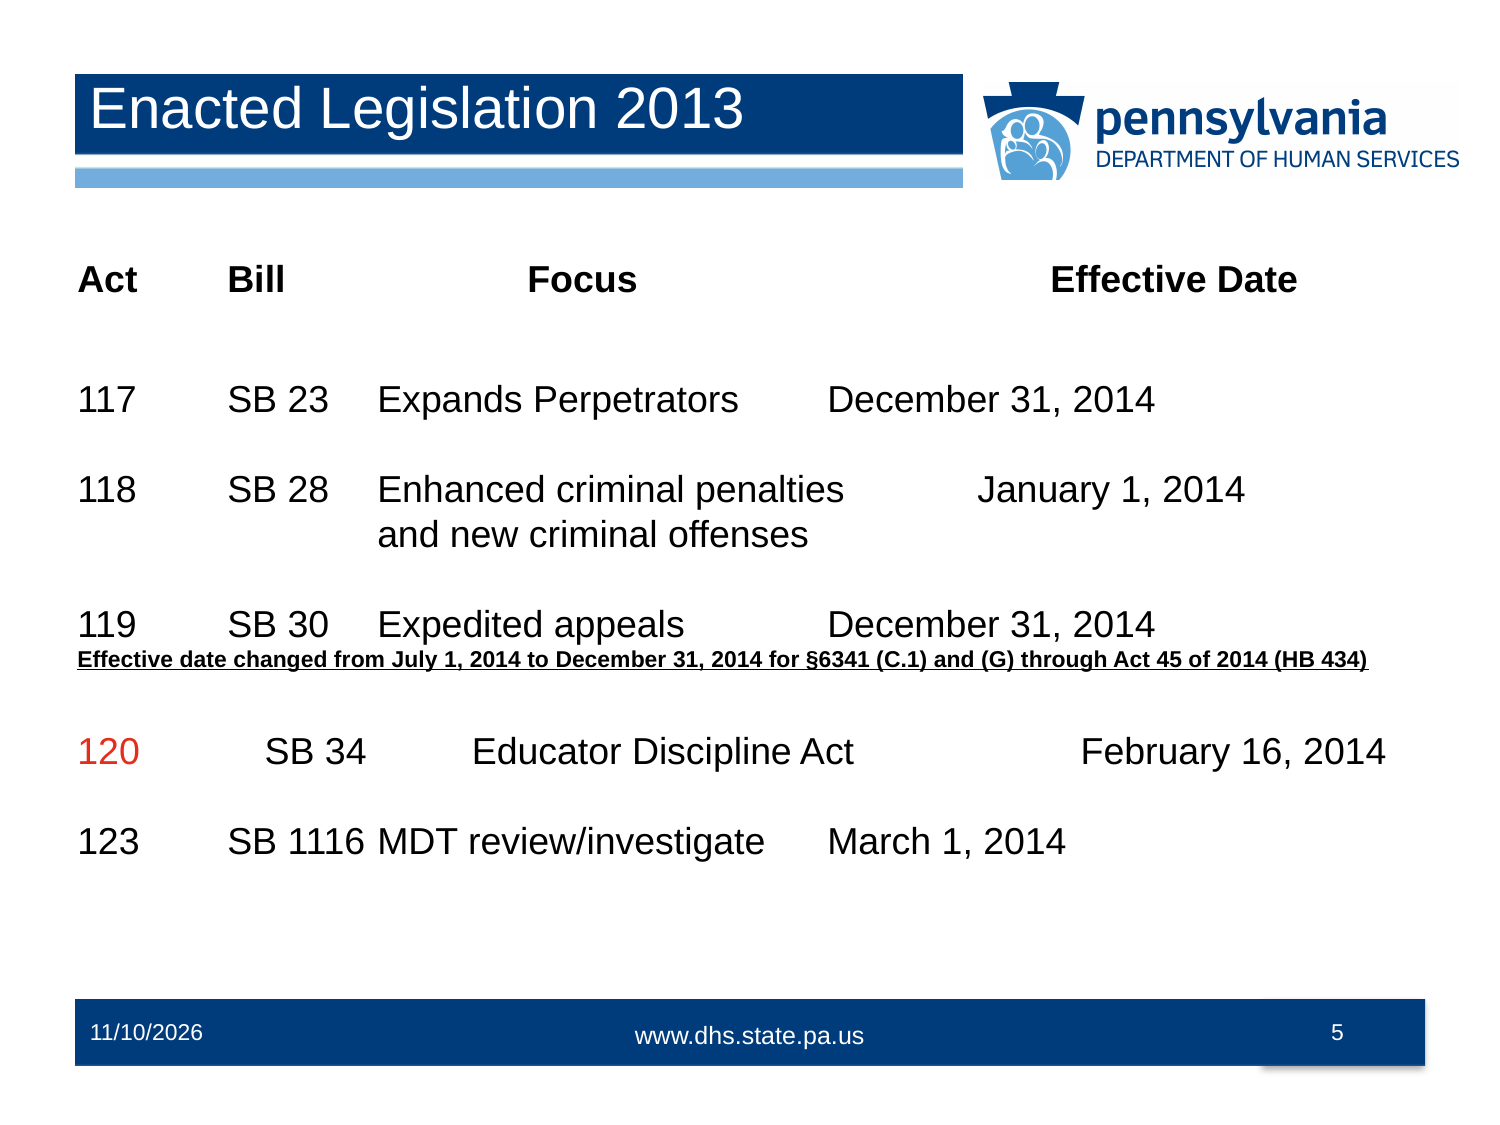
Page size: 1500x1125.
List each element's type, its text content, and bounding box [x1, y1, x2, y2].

picture [75, 1000, 1425, 1066]
title Enacted Legislation 2013 [75, 63, 963, 138]
list Act Bill Focus Effective Date 117 SB 23 Expands Perpetrators December 31, 2014 118 SB 28 Enhanced criminal penalties January 1, 2014 and new criminal offenses 119 SB 30 Expedited appeals December 31, 2014 Effective date changed from July 1, 2014 to December 31, 2014 for §6341 (C.1) and (G) through Act 45 of 2014 (HB 434) SB 34 Educator Discipline Act February 16, 2014 123 SB 1116 MDT review/investigate March 1, 2014 [62, 224, 1450, 1000]
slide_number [75, 1000, 425, 1063]
slide_number 5 [1250, 1000, 1425, 1063]
picture [983, 82, 1459, 180]
picture [75, 138, 963, 188]
